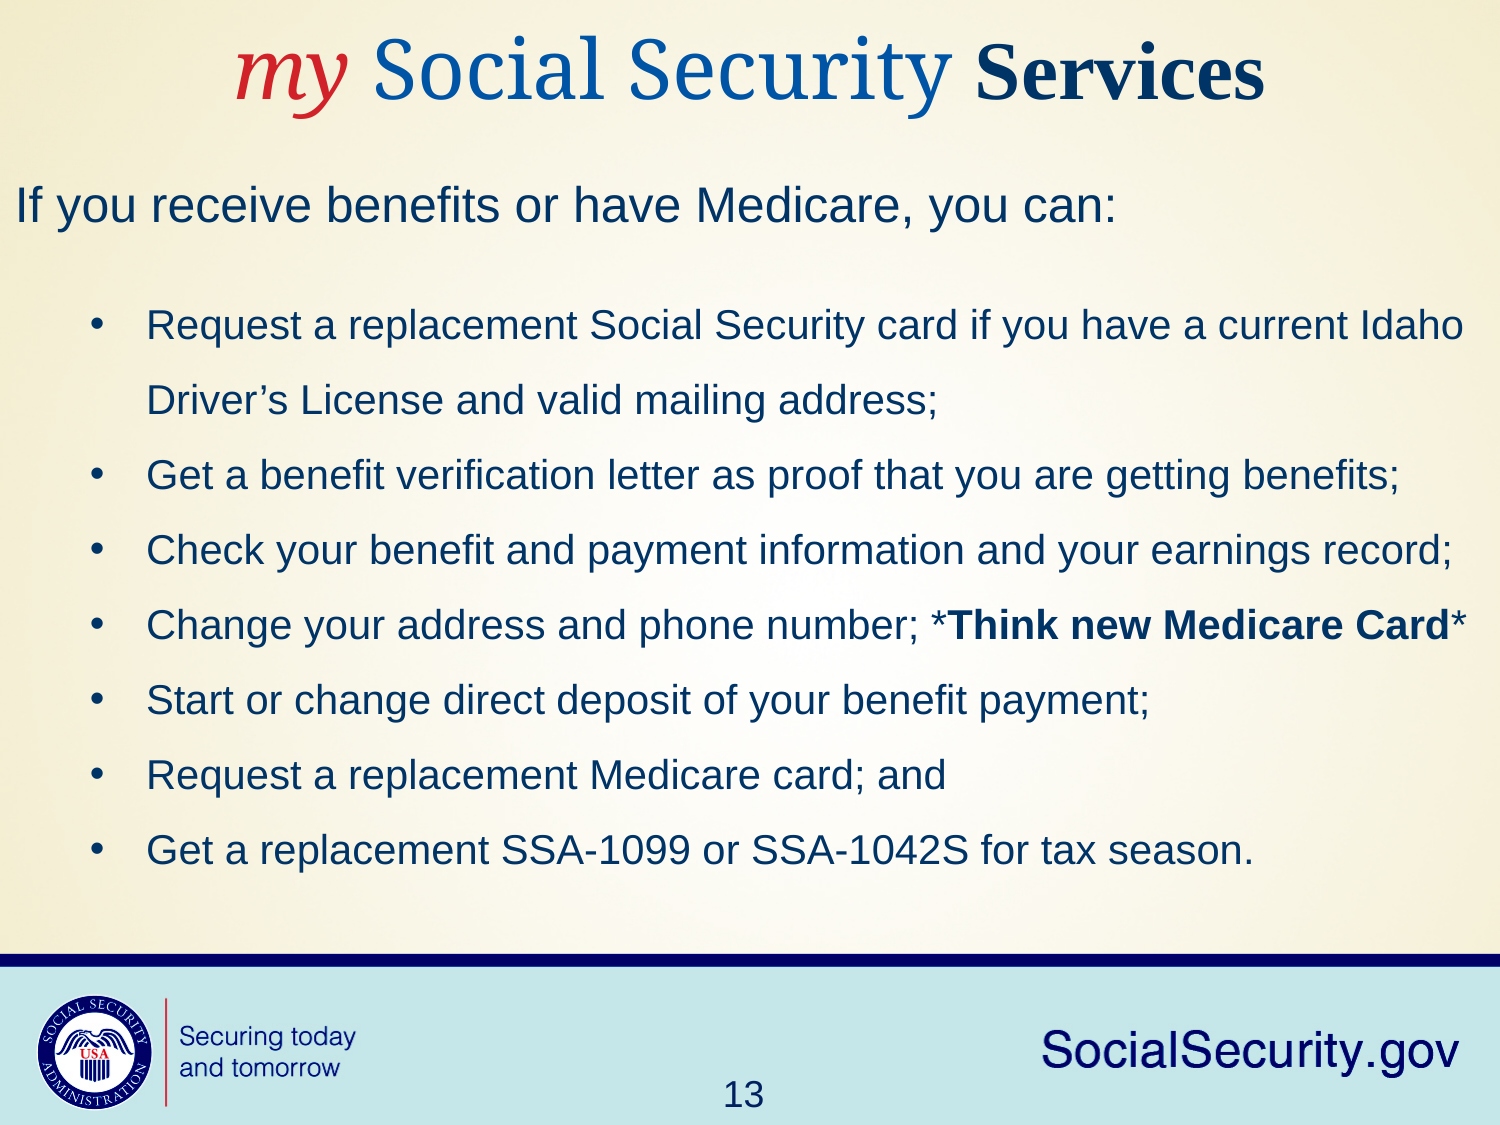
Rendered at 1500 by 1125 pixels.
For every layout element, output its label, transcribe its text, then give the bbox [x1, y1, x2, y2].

picture [0, 136, 1500, 1125]
text_box my Social Security Services [0, 0, 1500, 136]
slide_number 13 [568, 1062, 919, 1123]
text_box If you receive benefits or have Medicare, you can: Request a replacement Social Security card if you have a current Idaho Driver’s License and valid mailing address; Get a benefit verification letter as proof that you are getting benefits; Check your benefit and payment information and your earnings record; Change your address and phone number; *Think new Medicare Card* Start or change direct deposit of your benefit payment; Request a replacement Medicare card; and Get a replacement SSA-1099 or SSA-1042S for tax season. [0, 165, 1488, 881]
